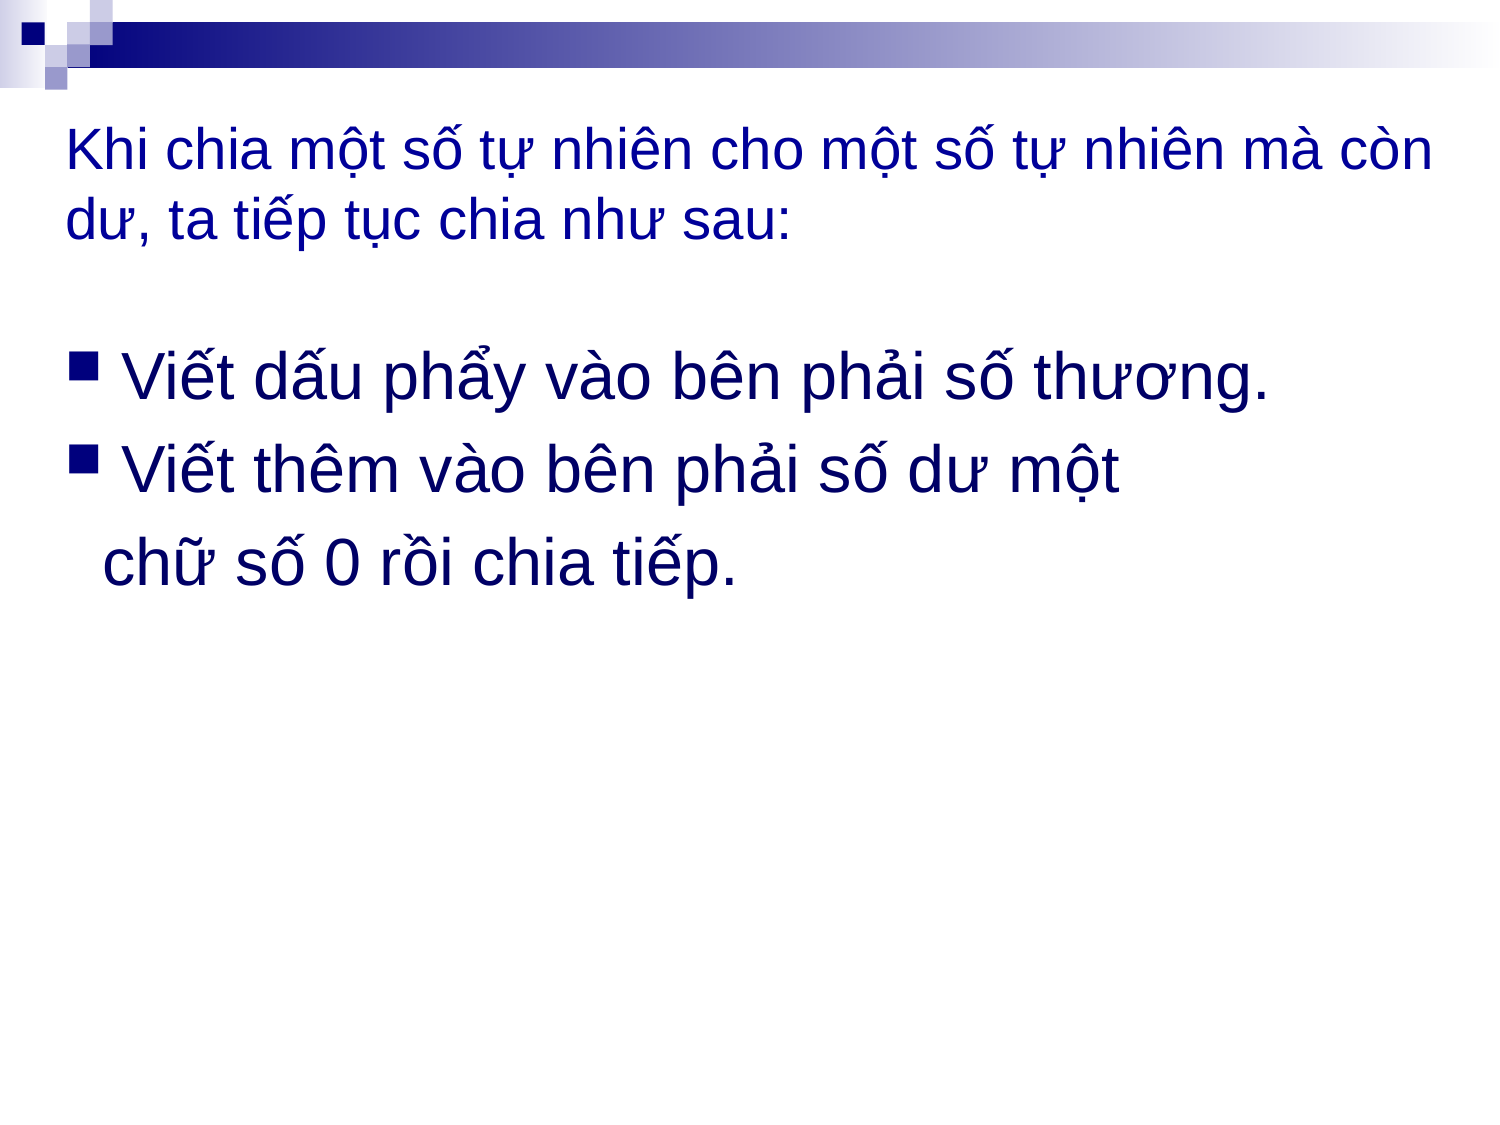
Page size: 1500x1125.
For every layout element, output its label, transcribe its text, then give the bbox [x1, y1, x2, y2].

title Khi chia một số tự nhiên cho một số tự nhiên mà còn dư, ta tiếp tục chia như sau: [49, 74, 1500, 288]
list Viết dấu phẩy vào bên phải số thương. Viết thêm vào bên phải số dư một chữ số 0 rồi chia tiếp. [49, 324, 1500, 1076]
